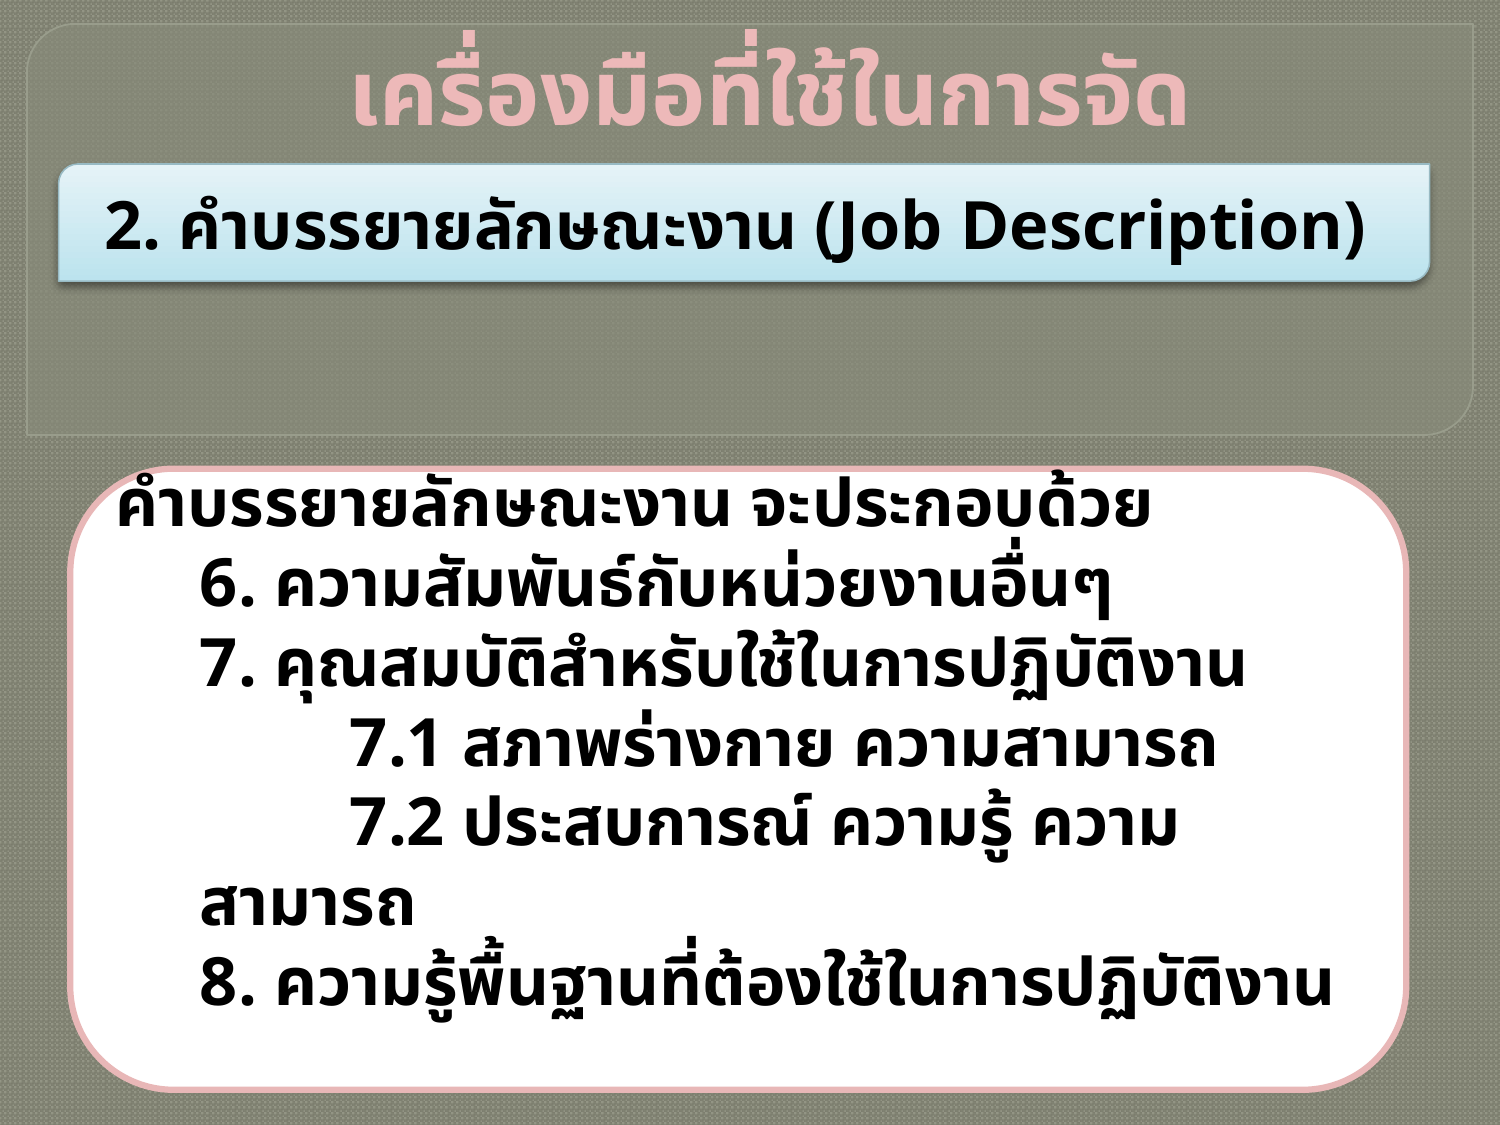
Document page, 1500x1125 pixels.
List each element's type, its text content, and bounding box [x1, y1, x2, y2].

text_box 2. คำบรรยายลักษณะงาน (Job Description) [57, 163, 1431, 282]
text_box คำบรรยายลักษณะงาน จะประกอบด้วย 6. ความสัมพันธ์กับหน่วยงานอื่นๆ 7. คุณสมบัติสำหรับใช้ในการปฏิบัติงาน 7.1 สภาพร่างกาย ความสามารถ 7.2 ประสบการณ์ ความรู้ ความสามารถ 8. ความรู้พื้นฐานที่ต้องใช้ในการปฏิบัติงาน [67, 465, 1410, 1093]
text_box เครื่องมือที่ใช้ในการจัดองค์การ [193, 26, 1348, 163]
